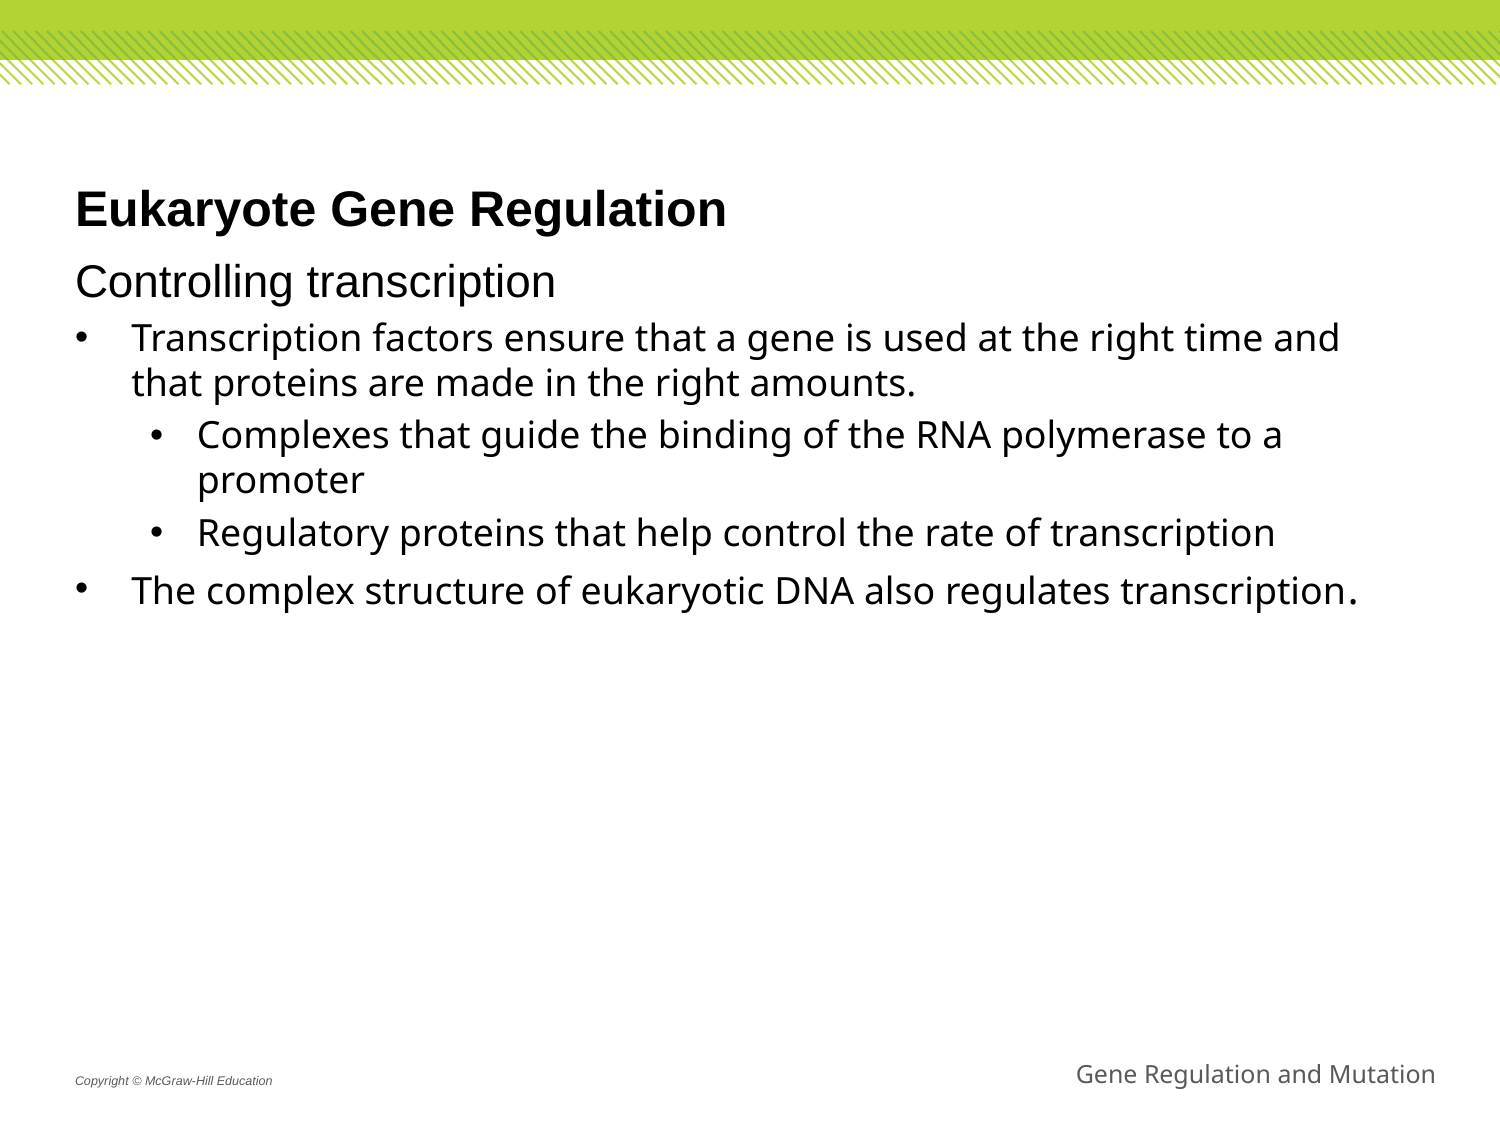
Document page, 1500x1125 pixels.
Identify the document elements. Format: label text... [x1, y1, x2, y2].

text_box Gene Regulation and Mutation [284, 1043, 1437, 1089]
text_box Copyright © McGraw-Hill Education [74, 1043, 284, 1089]
text_box [74, 252, 749, 1035]
list Eukaryote Gene Regulation Controlling transcription Transcription factors ensure that a gene is used at the right time and that proteins are made in the right amounts. Complexes that guide the binding of the RNA polymerase to a promoter Regulatory proteins that help control the rate of transcription The complex structure of eukaryotic DNA also regulates transcription. [75, 176, 1425, 925]
picture [0, 0, 1500, 86]
